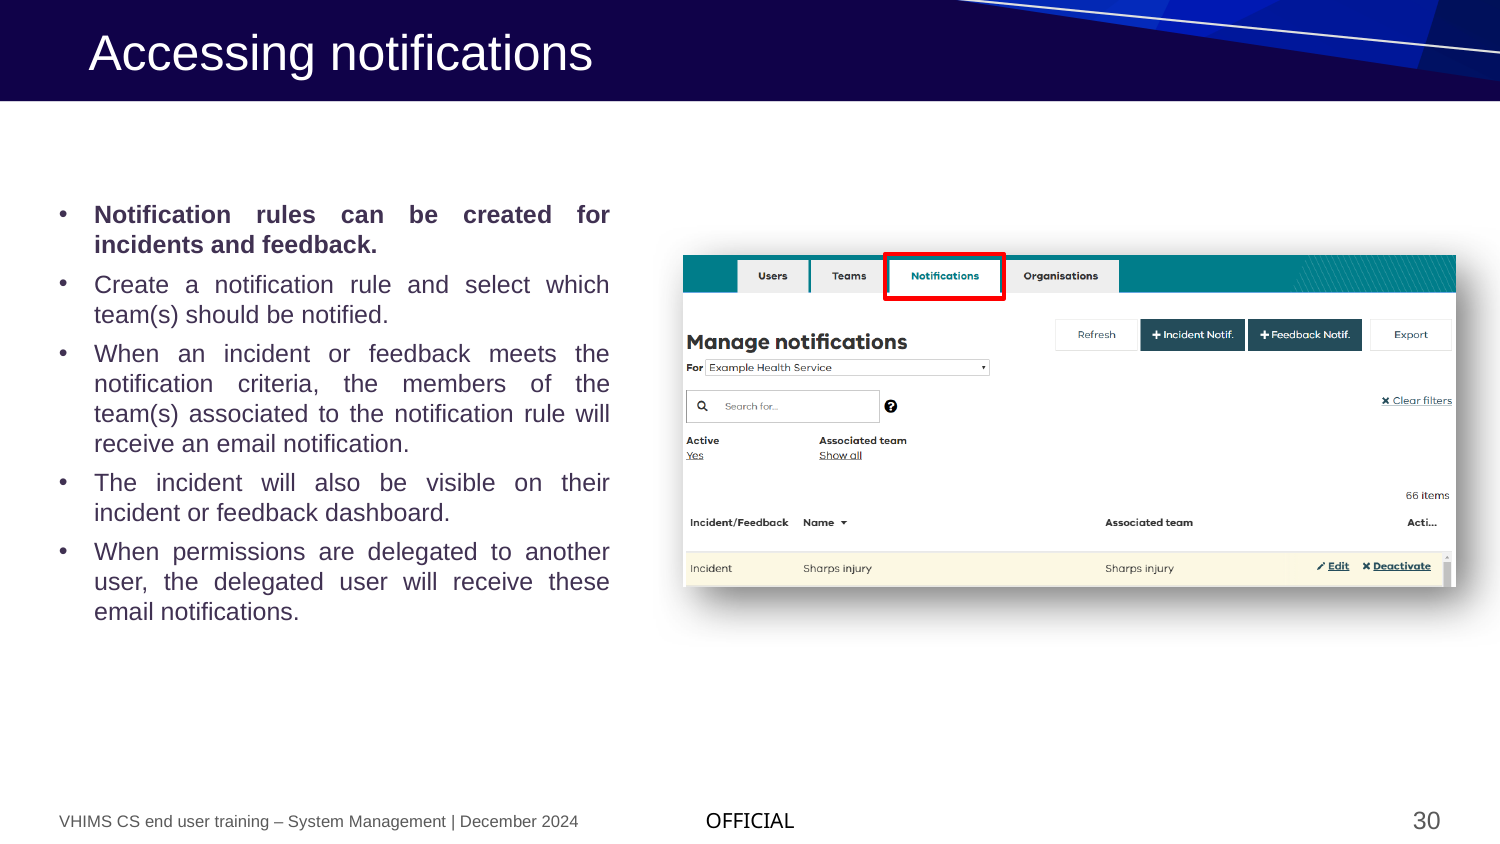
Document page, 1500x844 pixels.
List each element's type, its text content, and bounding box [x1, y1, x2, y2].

slide_number 30 [1352, 804, 1441, 844]
picture [0, 0, 1500, 844]
title Accessing notifications [88, 0, 1270, 114]
text_box Notification rules can be created for incidents and feedback. Create a notification rule and select which team(s) should be notified. When an incident or feedback meets the notification criteria, the members of the team(s) associated to the notification rule will receive an email notification. The incident will also be visible on their incident or feedback dashboard. When permissions are delegated to another user, the delegated user will receive these email notifications. [44, 191, 626, 735]
footer VHIMS CS end user training – System Management | December 2024 [59, 810, 946, 844]
